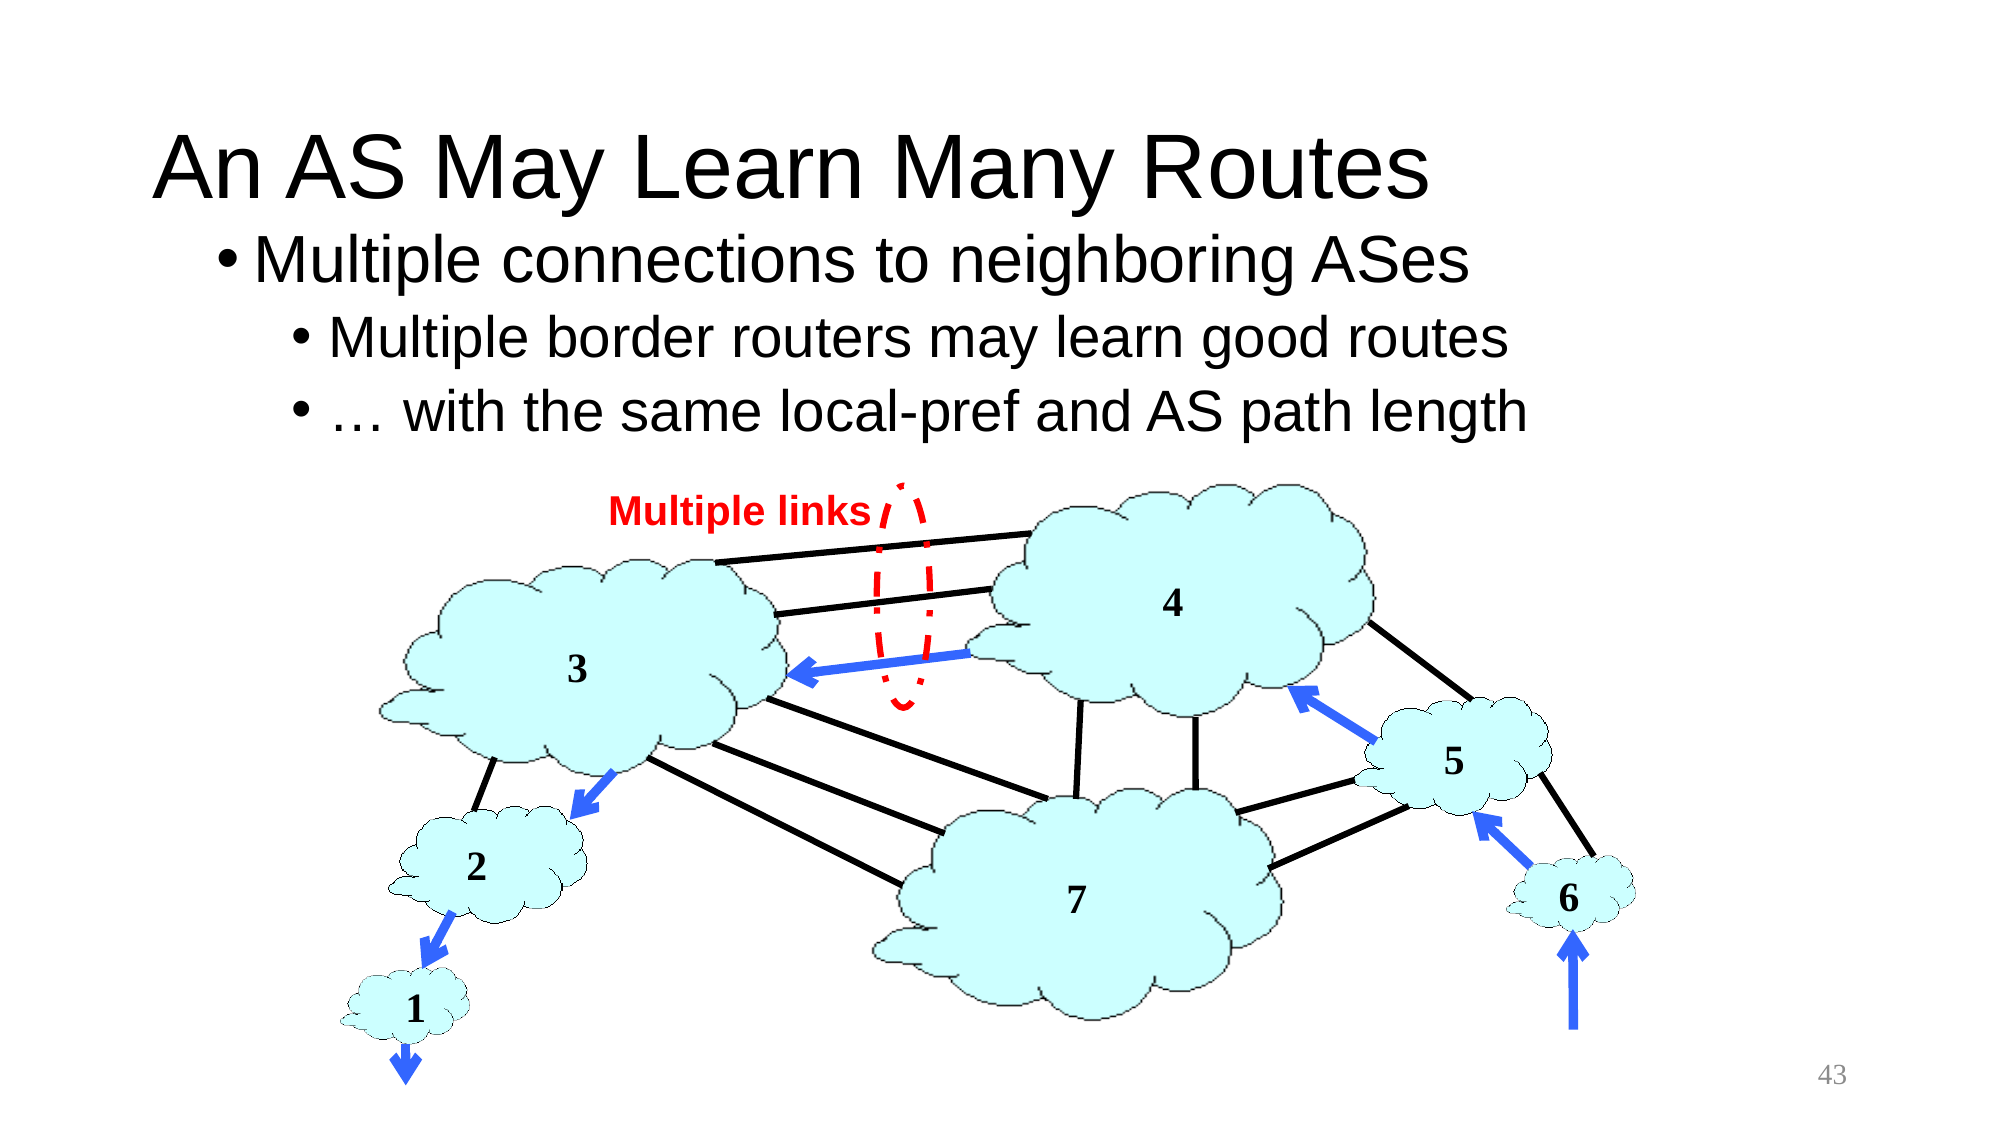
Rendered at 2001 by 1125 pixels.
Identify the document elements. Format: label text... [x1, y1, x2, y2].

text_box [868, 772, 1305, 1036]
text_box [386, 797, 598, 931]
text_box Multiple links [593, 476, 887, 542]
slide_number 43 [1412, 1042, 1863, 1103]
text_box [1351, 688, 1563, 823]
title An AS May Learn Many Routes [137, 59, 1863, 278]
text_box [338, 962, 476, 1049]
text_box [961, 468, 1397, 733]
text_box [375, 544, 810, 791]
list Multiple connections to neighboring ASes Multiple border routers may learn good routes … with the same local-pref and AS path length [201, 217, 1740, 498]
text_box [1504, 850, 1642, 937]
text_box [876, 485, 930, 708]
